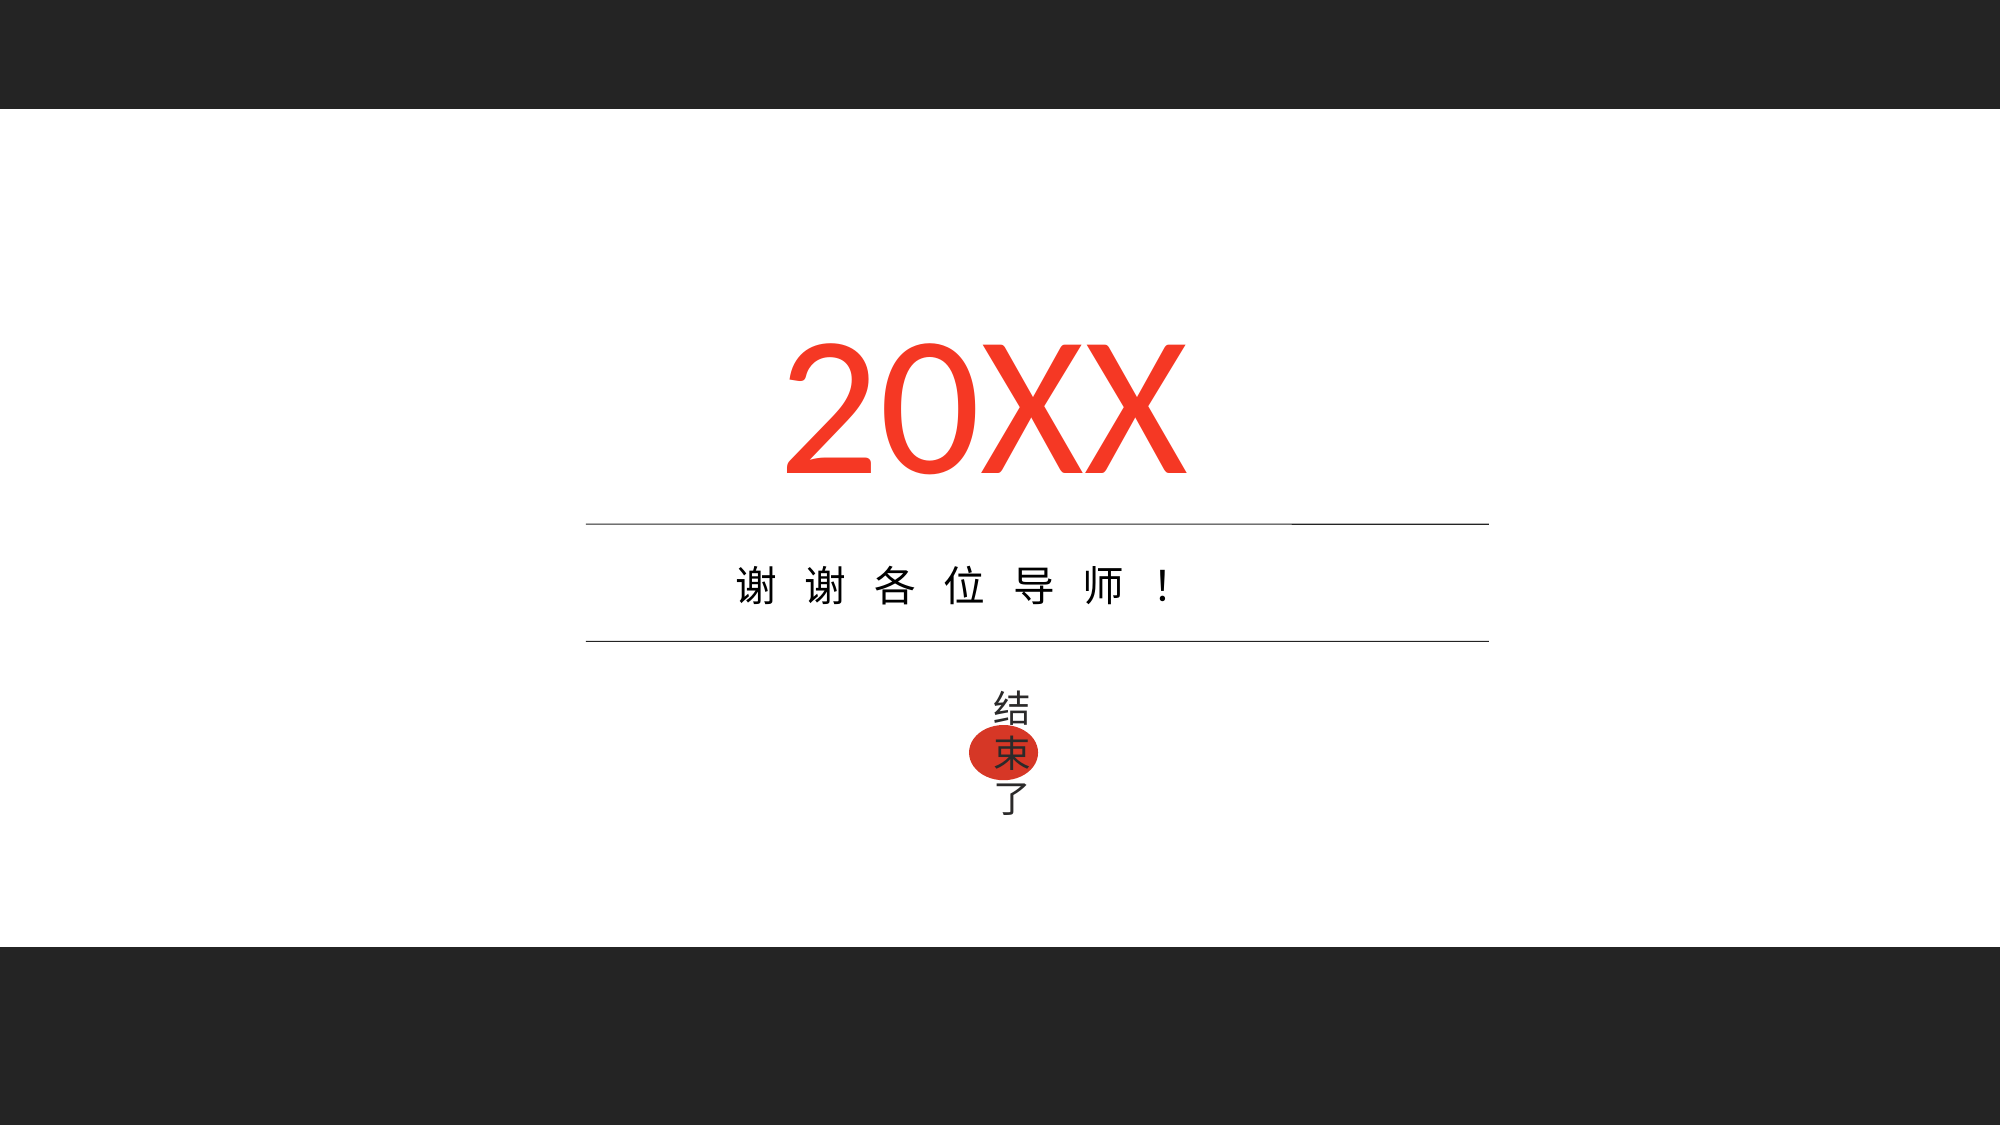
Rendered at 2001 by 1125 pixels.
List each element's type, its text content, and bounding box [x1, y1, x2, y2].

text_box [0, 0, 2000, 109]
text_box [0, 947, 2000, 1125]
text_box 谢 谢 各 位 导 师 ！ [654, 552, 1346, 618]
text_box 结束 了 [969, 725, 1039, 781]
text_box 20XX [763, 266, 1237, 522]
